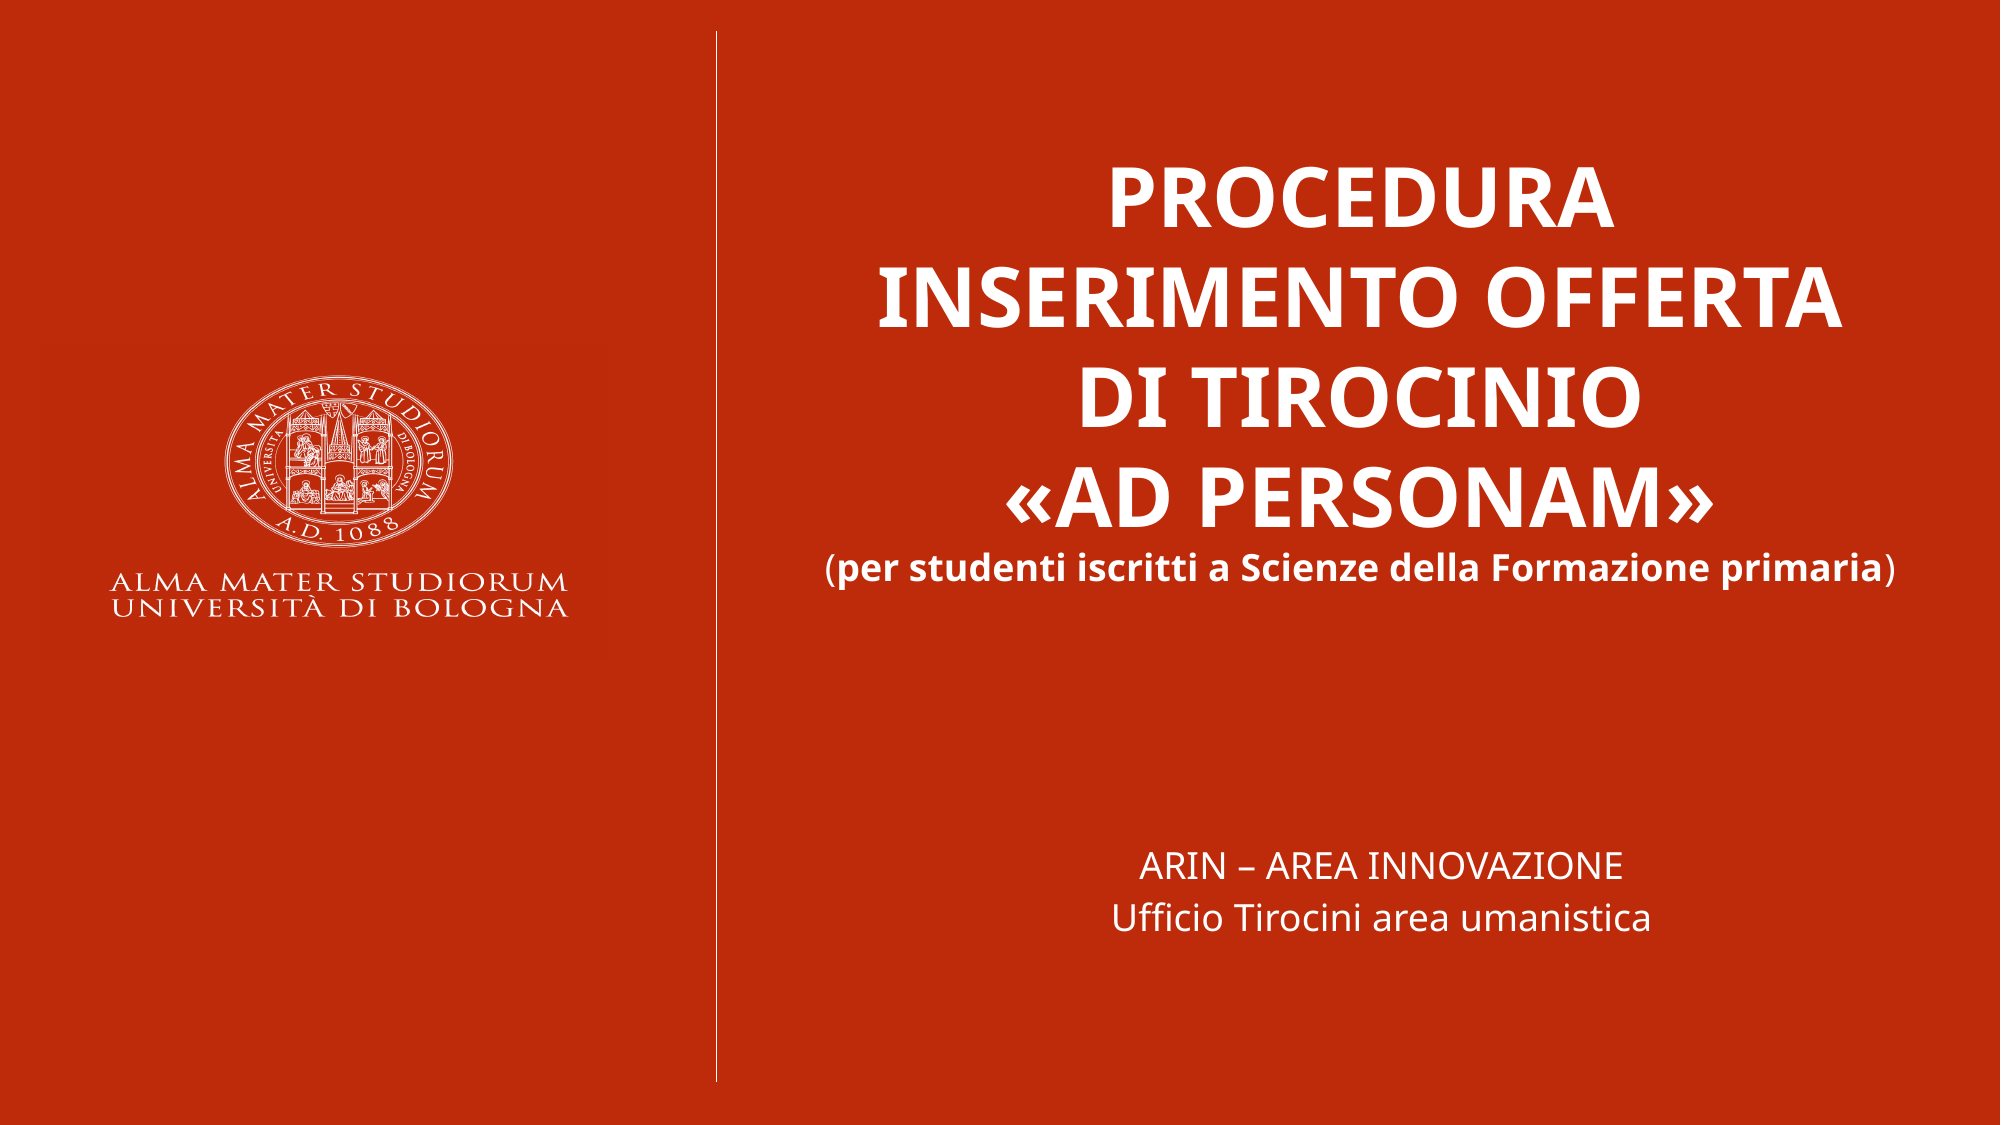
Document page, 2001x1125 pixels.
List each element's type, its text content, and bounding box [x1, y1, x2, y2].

picture [39, 341, 607, 660]
list PROCEDURA INSERIMENTO OFFERTA DI TIROCINIO «AD PERSONAM» (per studenti iscritti a Scienze della Formazione primaria) [787, 137, 1934, 622]
text_box ARIN – AREA INNOVAZIONE Ufficio Tirocini area umanistica [881, 834, 1882, 947]
